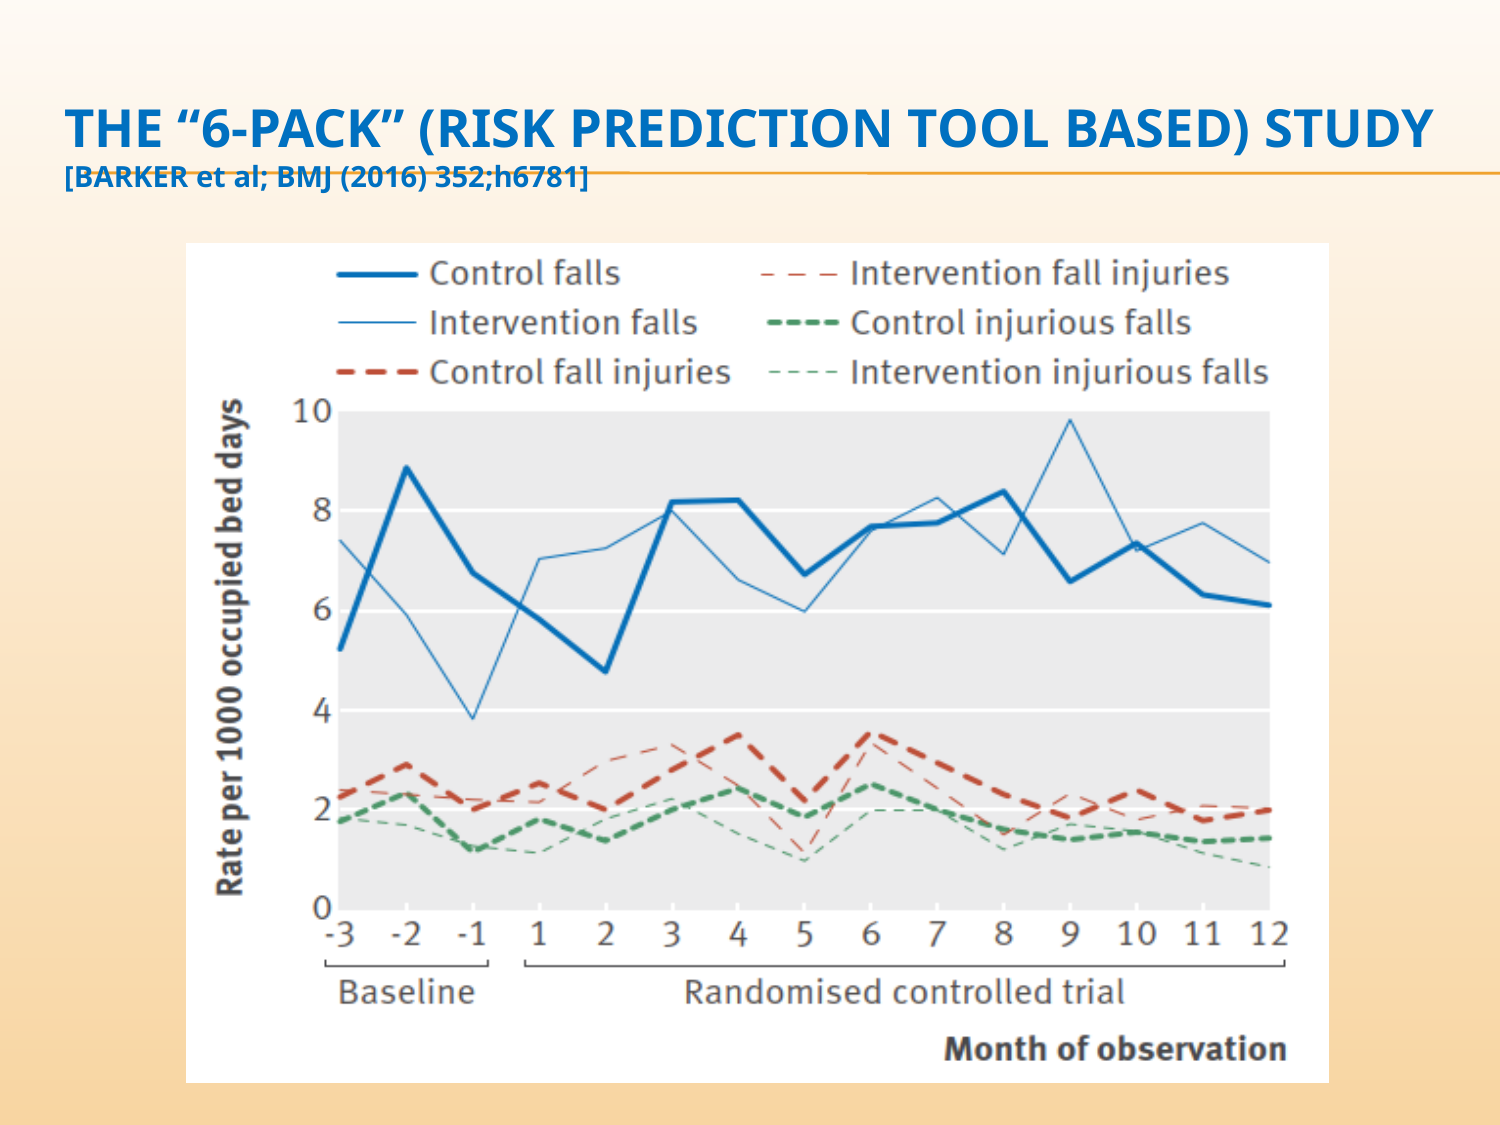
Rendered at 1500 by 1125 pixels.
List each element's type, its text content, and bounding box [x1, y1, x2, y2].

title The “6-pack” (risk prediction tool based) study [Barker et al; bmj (2016) 352;h6781] [49, 75, 1475, 213]
picture [186, 243, 1330, 1083]
